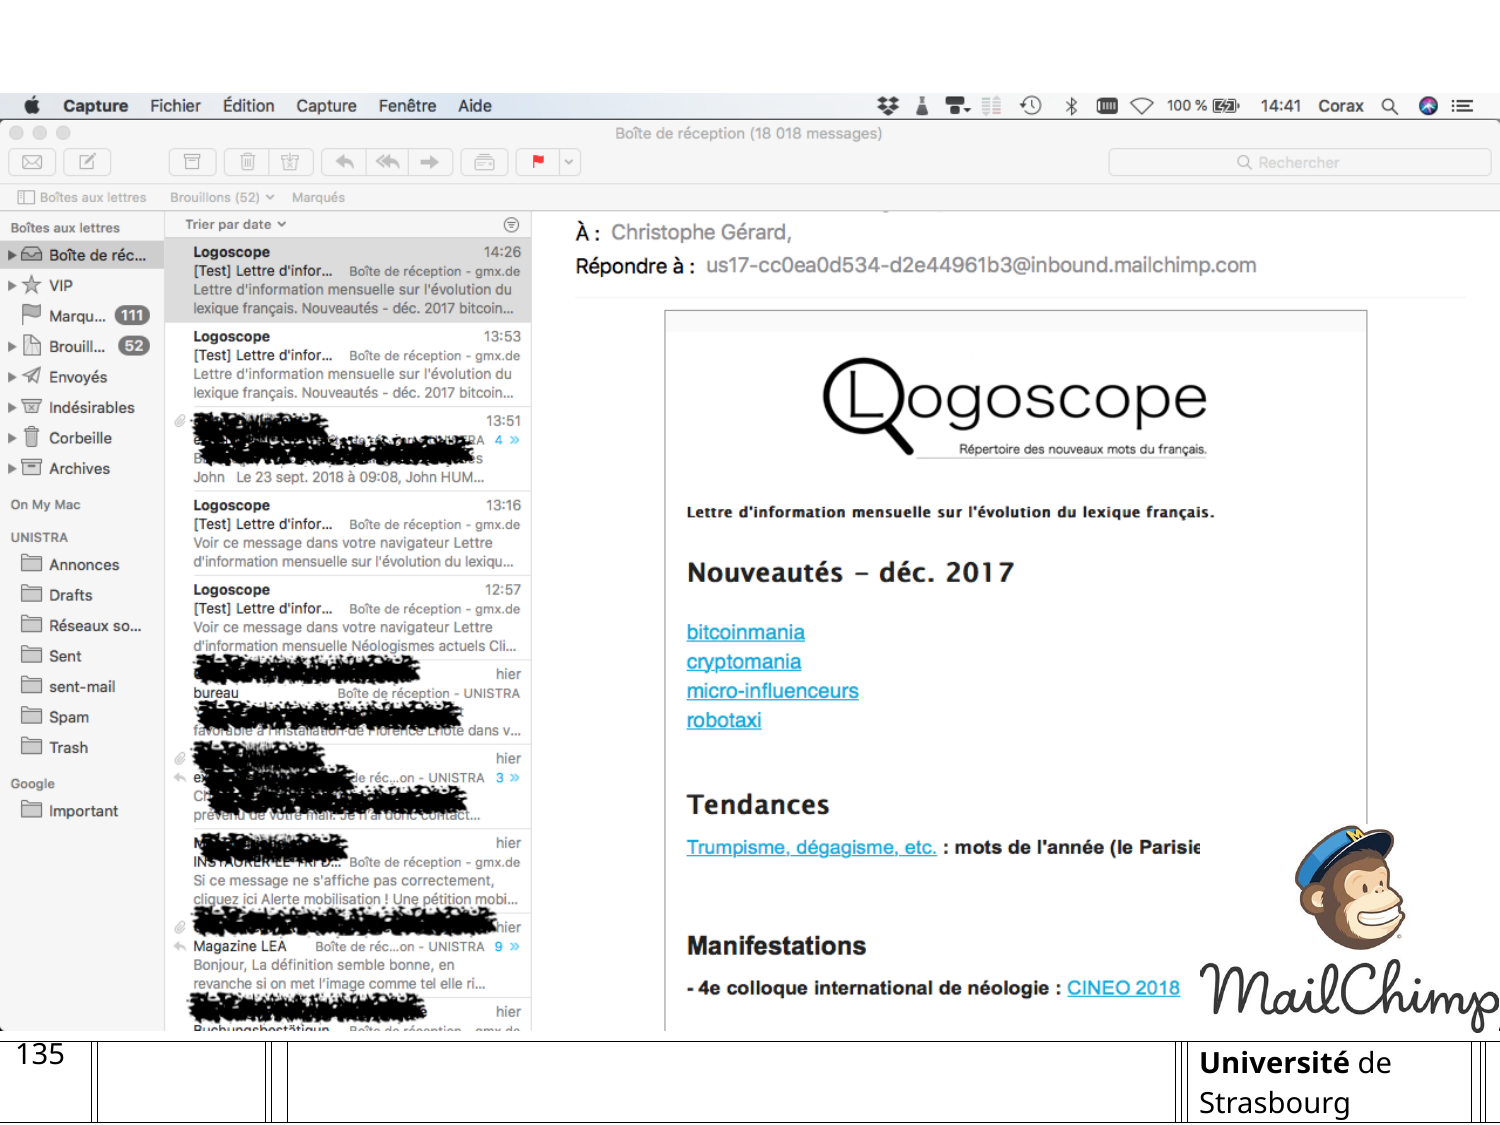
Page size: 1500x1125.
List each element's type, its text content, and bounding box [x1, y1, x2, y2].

slide_number 135 [0, 1039, 92, 1078]
picture [0, 93, 1500, 1033]
